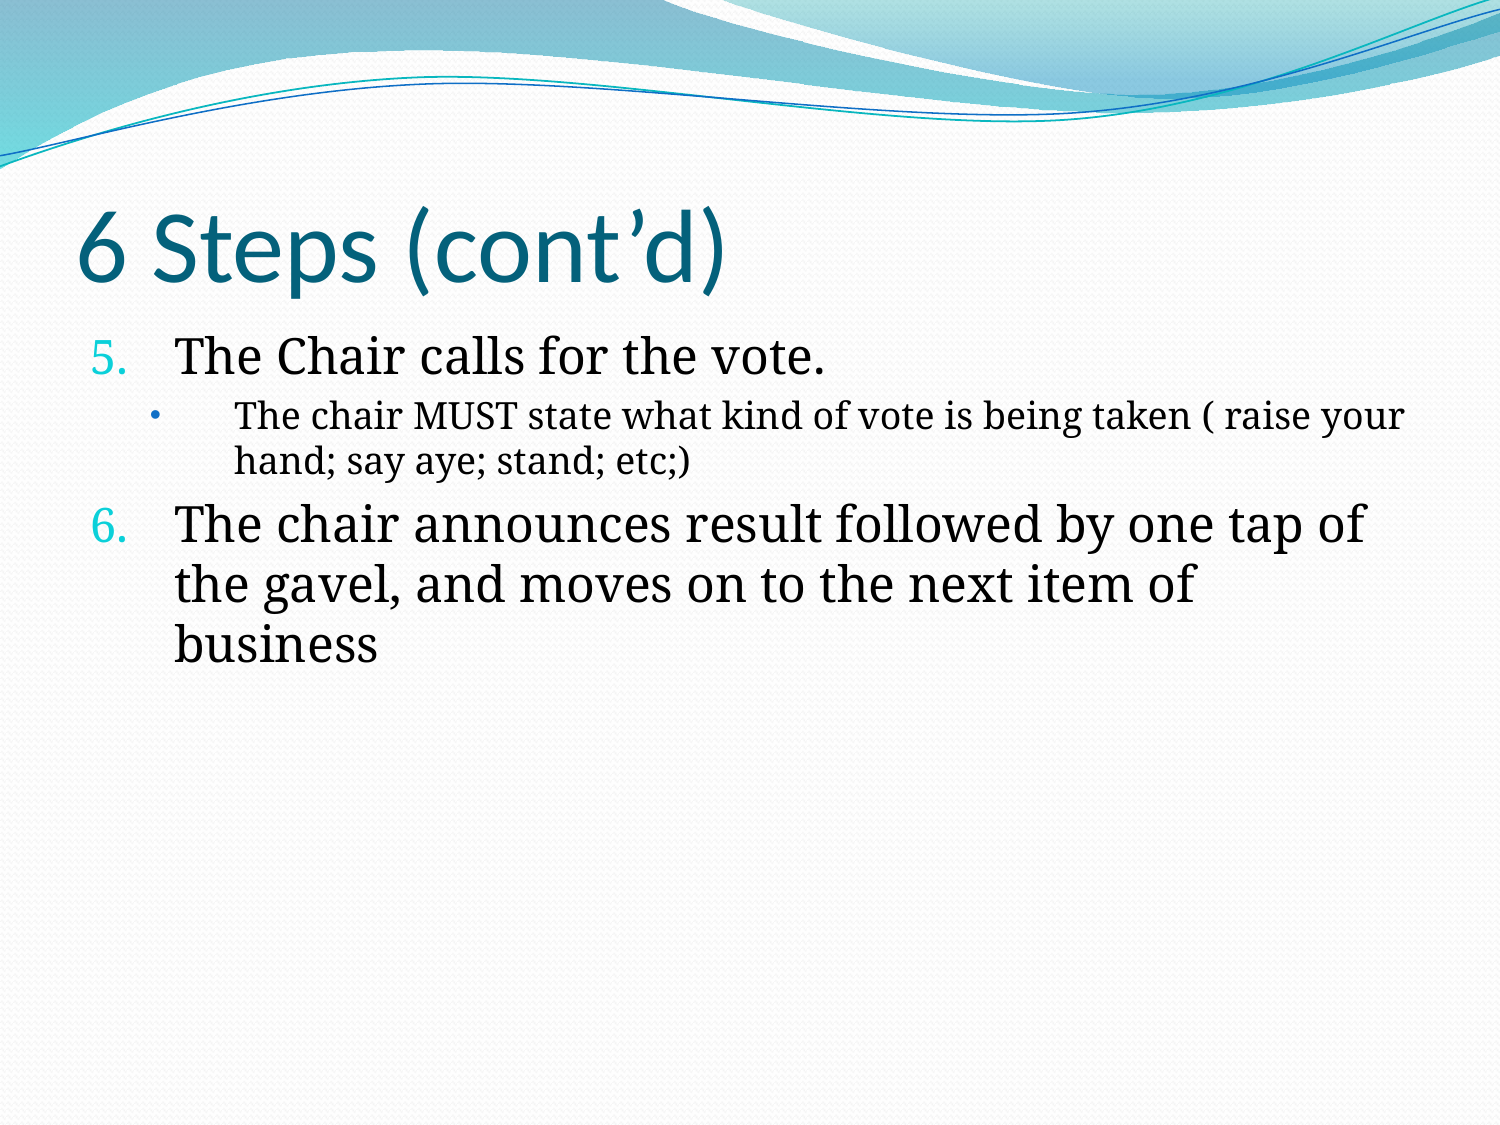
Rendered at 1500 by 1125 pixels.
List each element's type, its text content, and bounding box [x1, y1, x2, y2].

list The Chair calls for the vote. The chair MUST state what kind of vote is being taken ( raise your hand; say aye; stand; etc;) The chair announces result followed by one tap of the gavel, and moves on to the next item of business [75, 317, 1425, 1038]
title 6 Steps (cont’d) [75, 115, 1425, 303]
